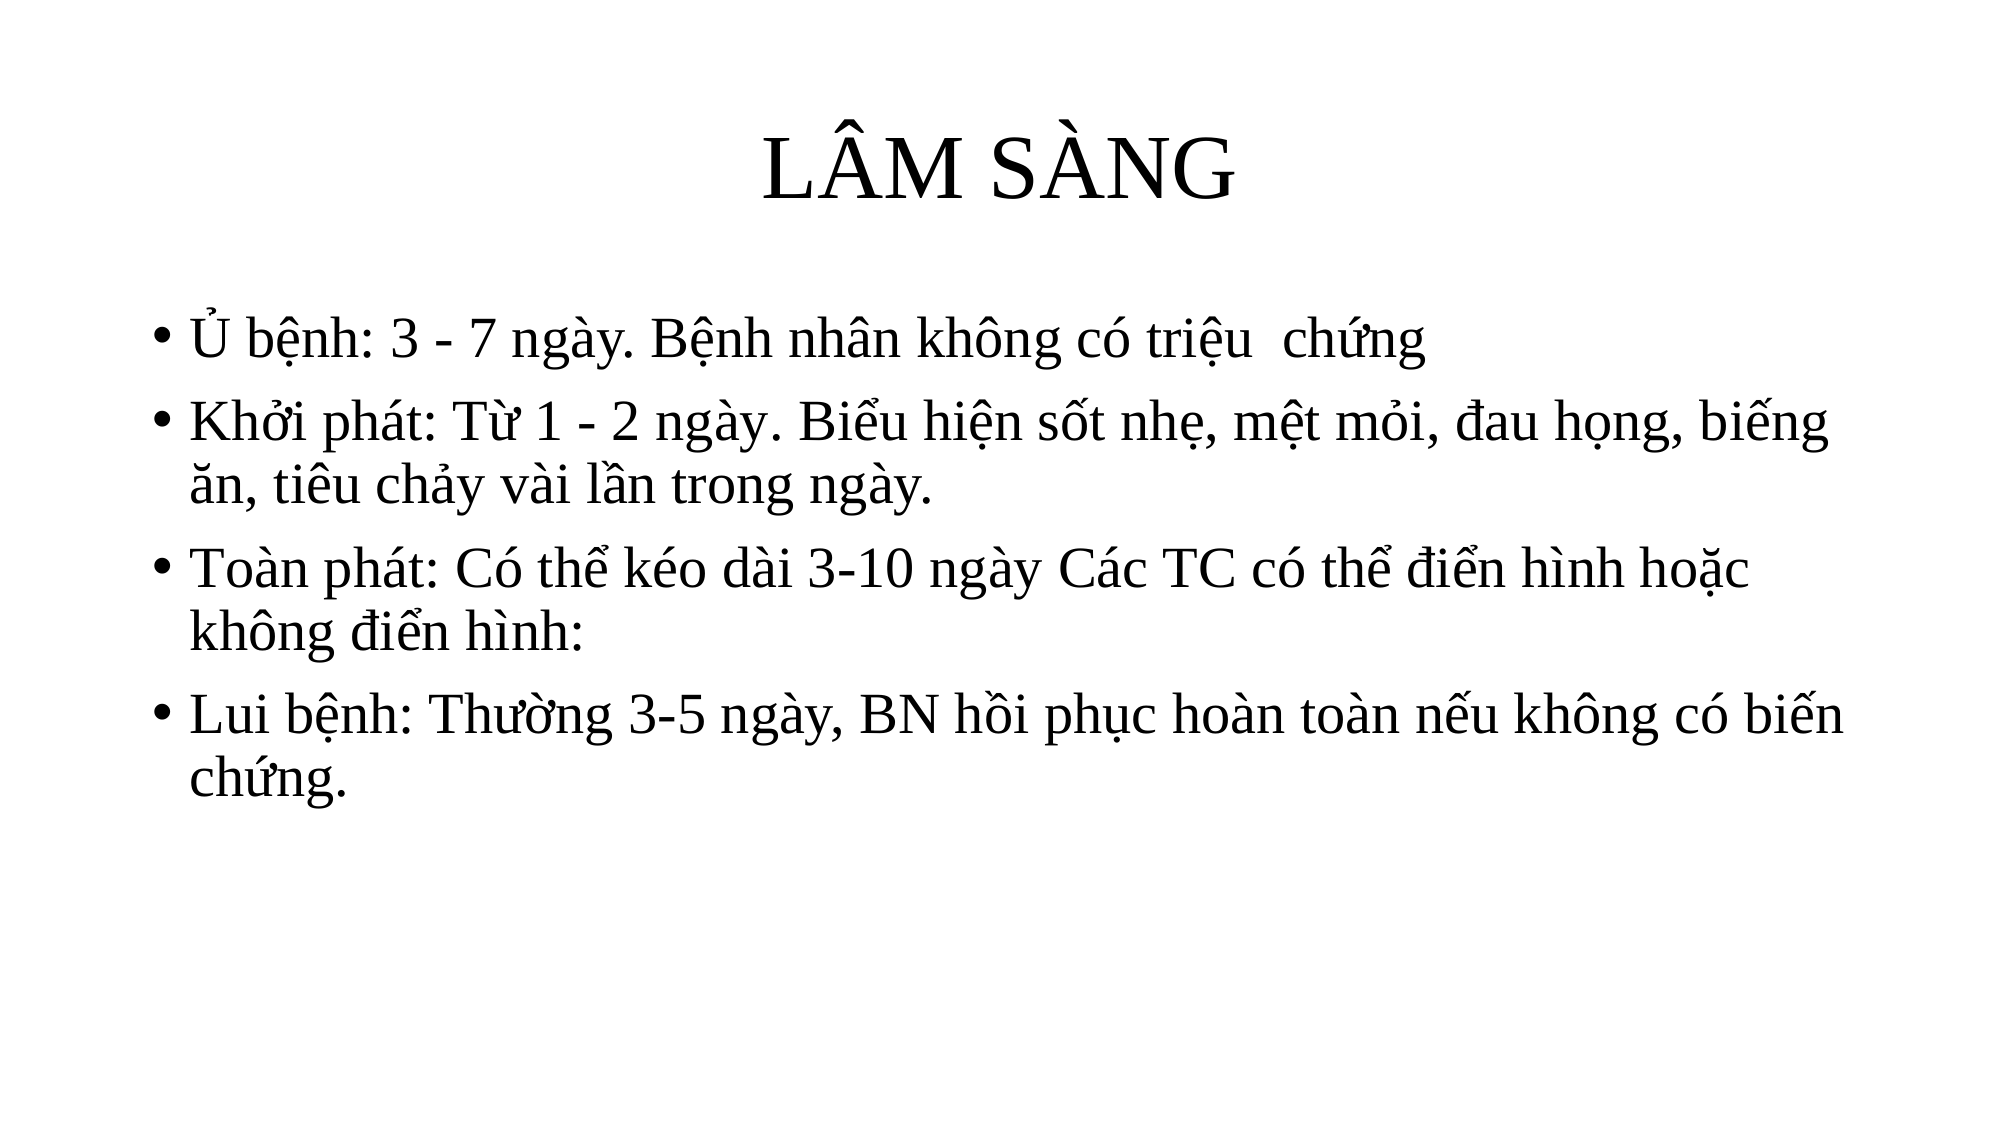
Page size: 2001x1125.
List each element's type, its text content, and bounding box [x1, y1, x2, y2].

title LÂM SÀNG [137, 59, 1863, 278]
list Ủ bệnh: 3 - 7 ngày. Bệnh nhân không có triệu chứng Khởi phát: Từ 1 - 2 ngày. Biểu hiện sốt nhẹ, mệt mỏi, đau họng, biếng ăn, tiêu chảy vài lần trong ngày. Toàn phát: Có thể kéo dài 3-10 ngày Các TC có thể điển hình hoặc không điển hình: Lui bệnh: Thường 3-5 ngày, BN hồi phục hoàn toàn nếu không có biến chứng. [137, 299, 1863, 1014]
